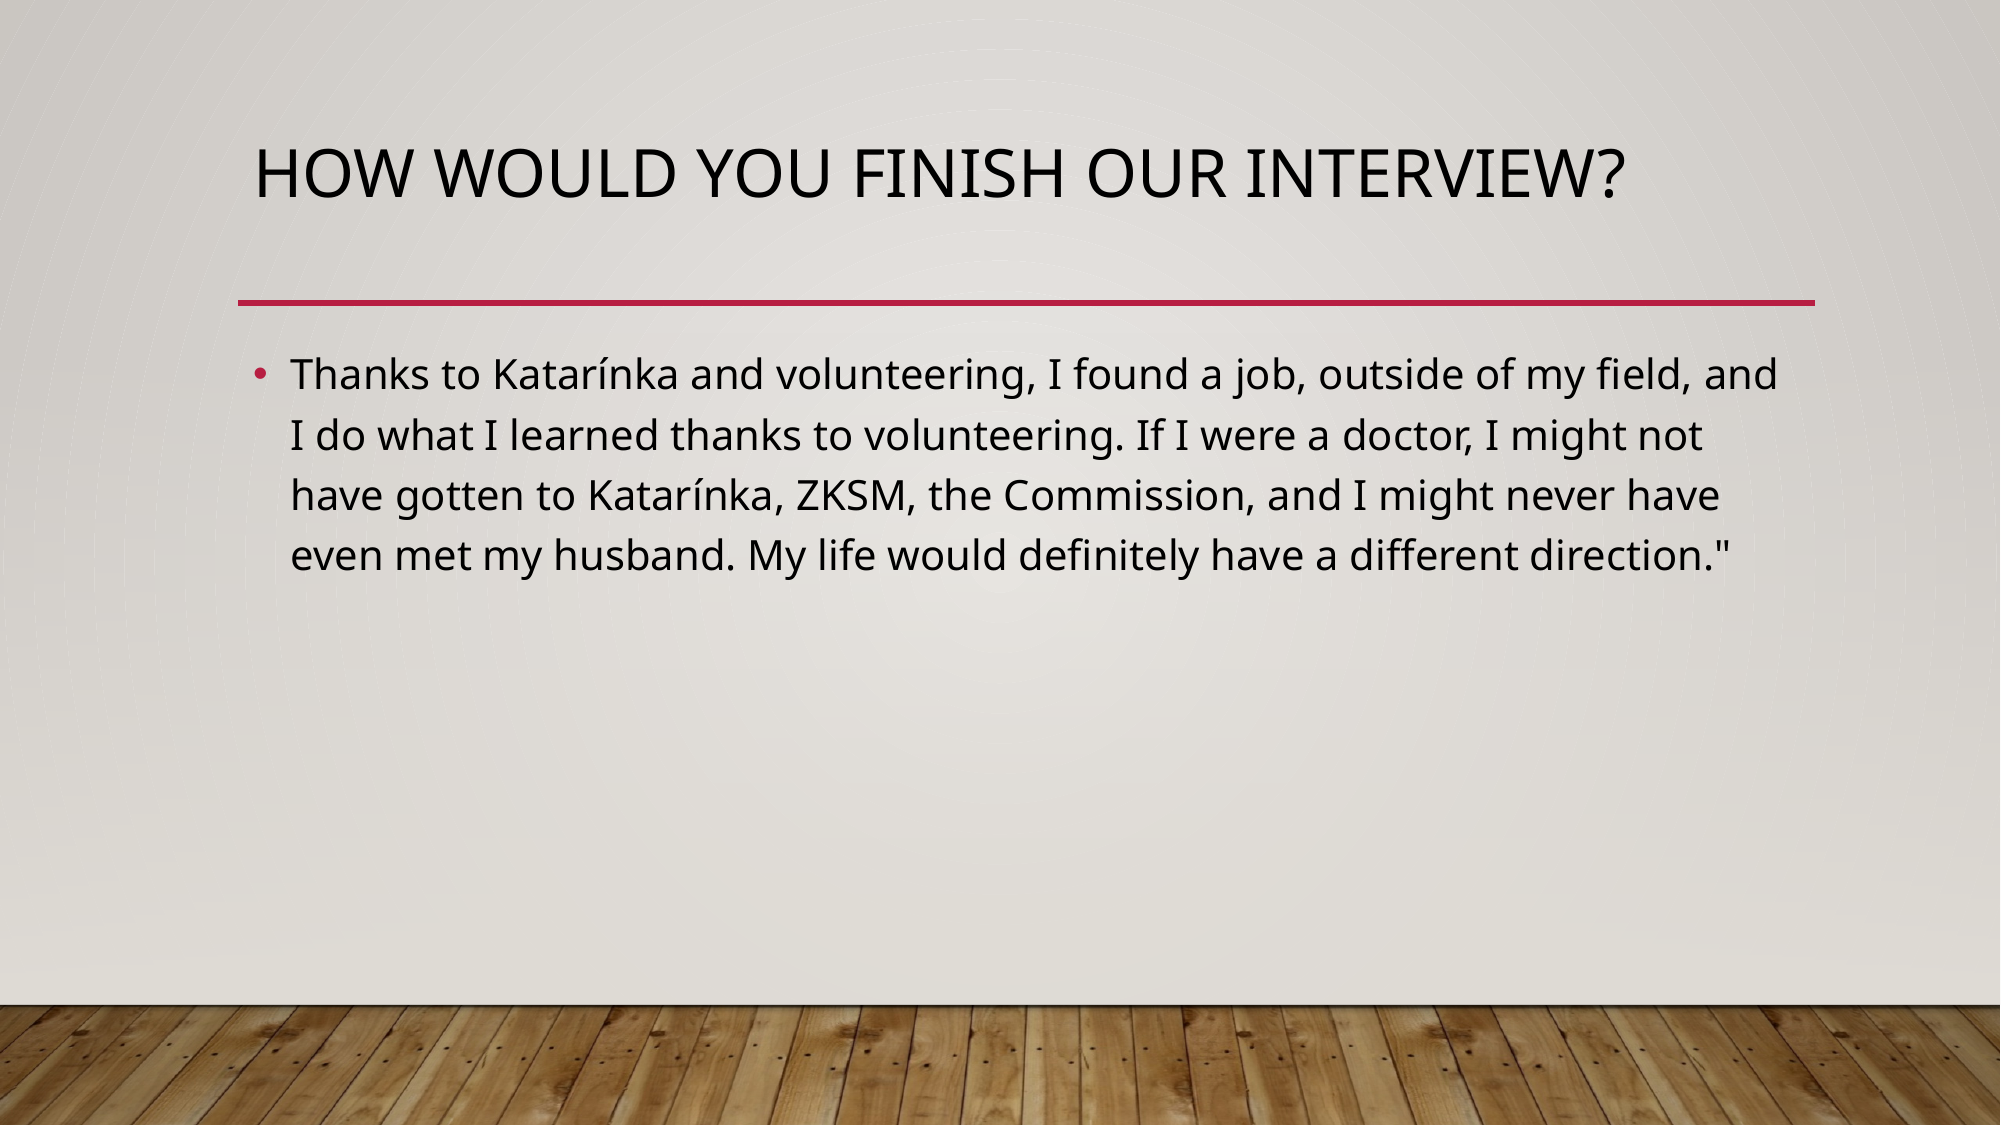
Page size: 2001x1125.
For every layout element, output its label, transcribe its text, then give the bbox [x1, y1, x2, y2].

list Thanks to Katarínka and volunteering, I found a job, outside of my field, and I do what I learned thanks to volunteering. If I were a doctor, I might not have gotten to Katarínka, ZKSM, the Commission, and I might never have even met my husband. My life would definitely have a different direction." [238, 330, 1814, 897]
picture [0, 1005, 2000, 1125]
title How would you finish our interview? [238, 131, 1814, 305]
